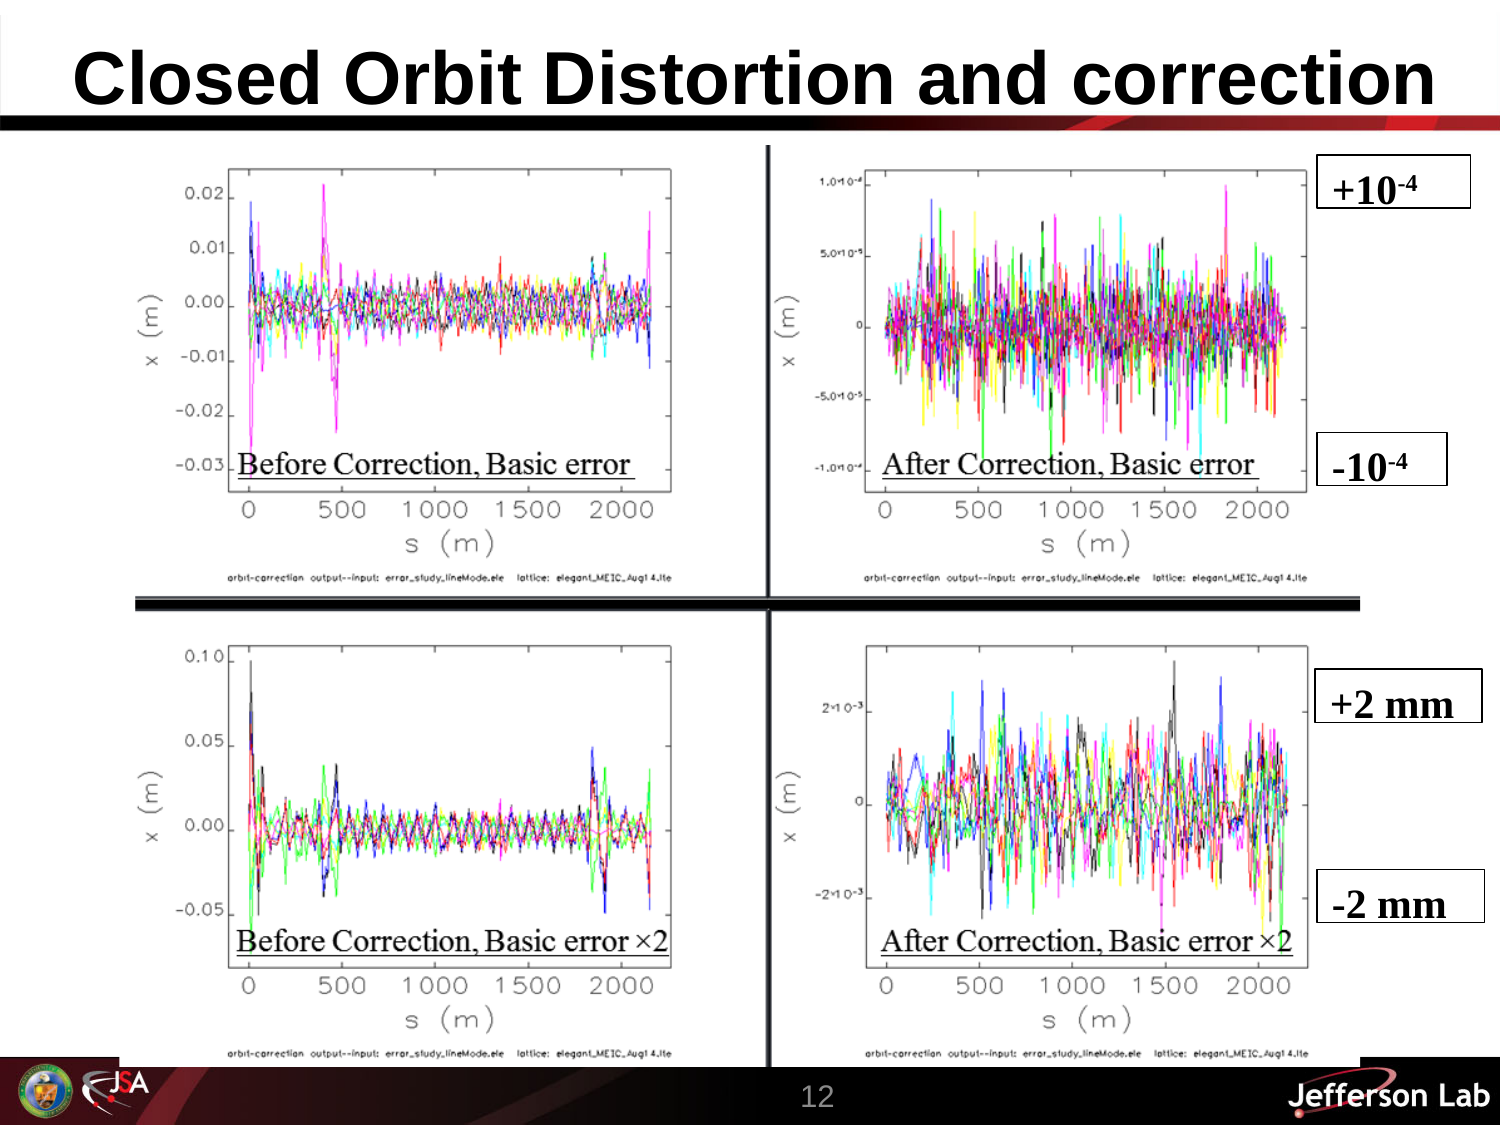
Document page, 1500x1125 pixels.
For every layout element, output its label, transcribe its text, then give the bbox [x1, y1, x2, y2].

text_box +2 mm [1366, 669, 1483, 723]
text_box -2 mm [1366, 869, 1485, 923]
text_box -10-4 [1366, 432, 1447, 486]
title Closed Orbit Distortion and correction [53, 0, 1459, 150]
slide_number 12 [737, 1075, 850, 1125]
picture [0, 0, 1500, 1125]
text_box +10-4 [1366, 154, 1471, 208]
